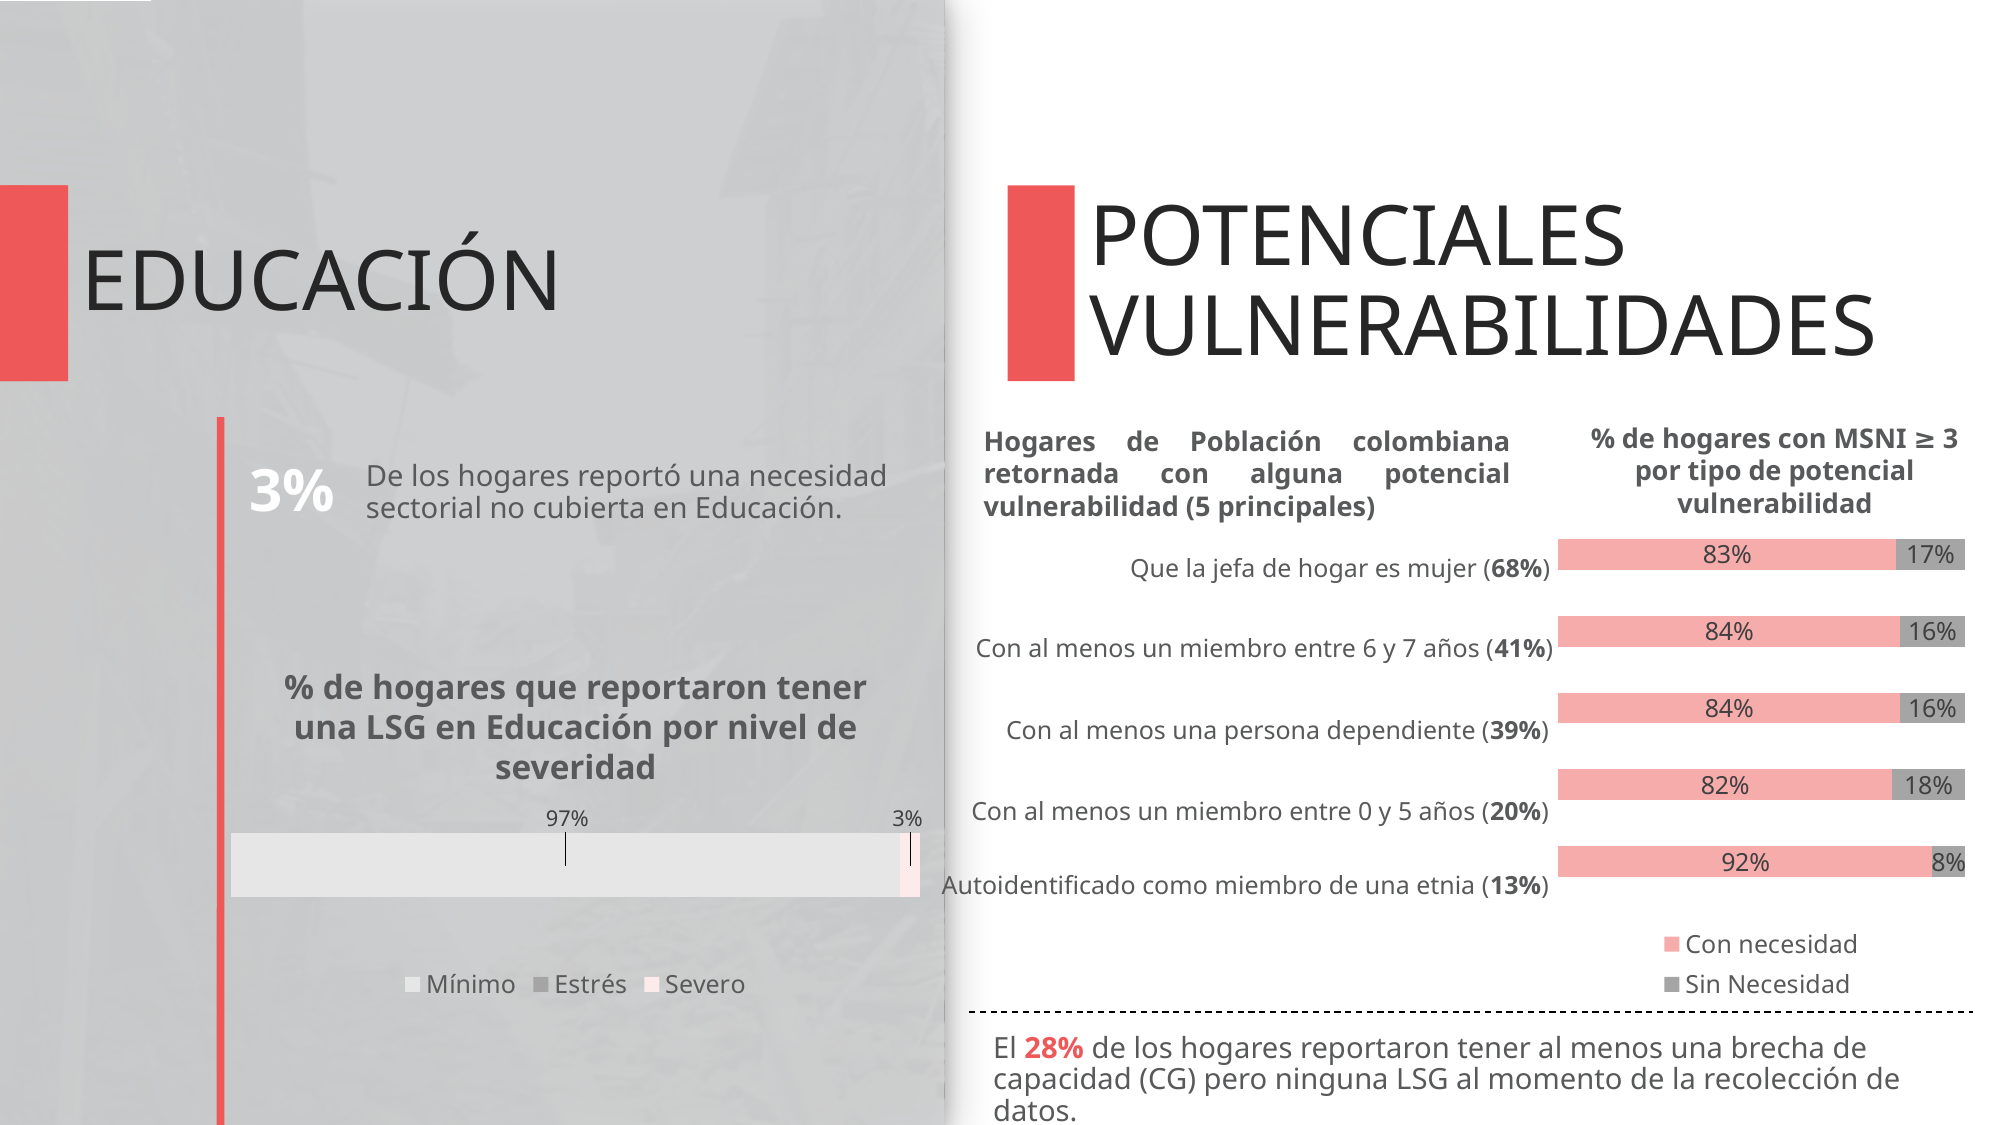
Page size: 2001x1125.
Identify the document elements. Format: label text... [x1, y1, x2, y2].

text_box [0, 184, 68, 382]
text_box % de hogares con MSNI ≥ 3 por tipo de potencial vulnerabilidad [1549, 413, 2000, 526]
text_box Con al menos una persona dependiente (39%) [978, 706, 1549, 752]
chart [1549, 506, 1974, 1008]
text_box 3% [234, 446, 386, 531]
text_box Hogares de Población colombiana retornada con alguna potencial vulnerabilidad (5 principales) [968, 416, 1525, 530]
text_box Con al menos un miembro entre 6 y 7 años (41%) [926, 625, 1549, 670]
text_box % de hogares que reportaron tener una LSG en Educación por nivel de severidad [233, 658, 919, 780]
text_box El 28% de los hogares reportaron tener al menos una brecha de capacidad (CG) pero ninguna LSG al momento de la recolección de datos. [978, 1025, 1974, 1083]
text_box POTENCIALES VULNERABILIDADES [1076, 185, 1903, 382]
text_box Autoidentificado como miembro de una etnia (13%) [935, 861, 1549, 907]
text_box [1007, 184, 1076, 382]
text_box Con al menos un miembro entre 0 y 5 años (20%) [952, 787, 1549, 833]
text_box De los hogares reportó una necesidad sectorial no cubierta en Educación. [350, 454, 968, 601]
chart [217, 780, 935, 1008]
text_box EDUCACIÓN [68, 185, 896, 382]
text_box Que la jefa de hogar es mujer (68%) [1060, 545, 1549, 591]
